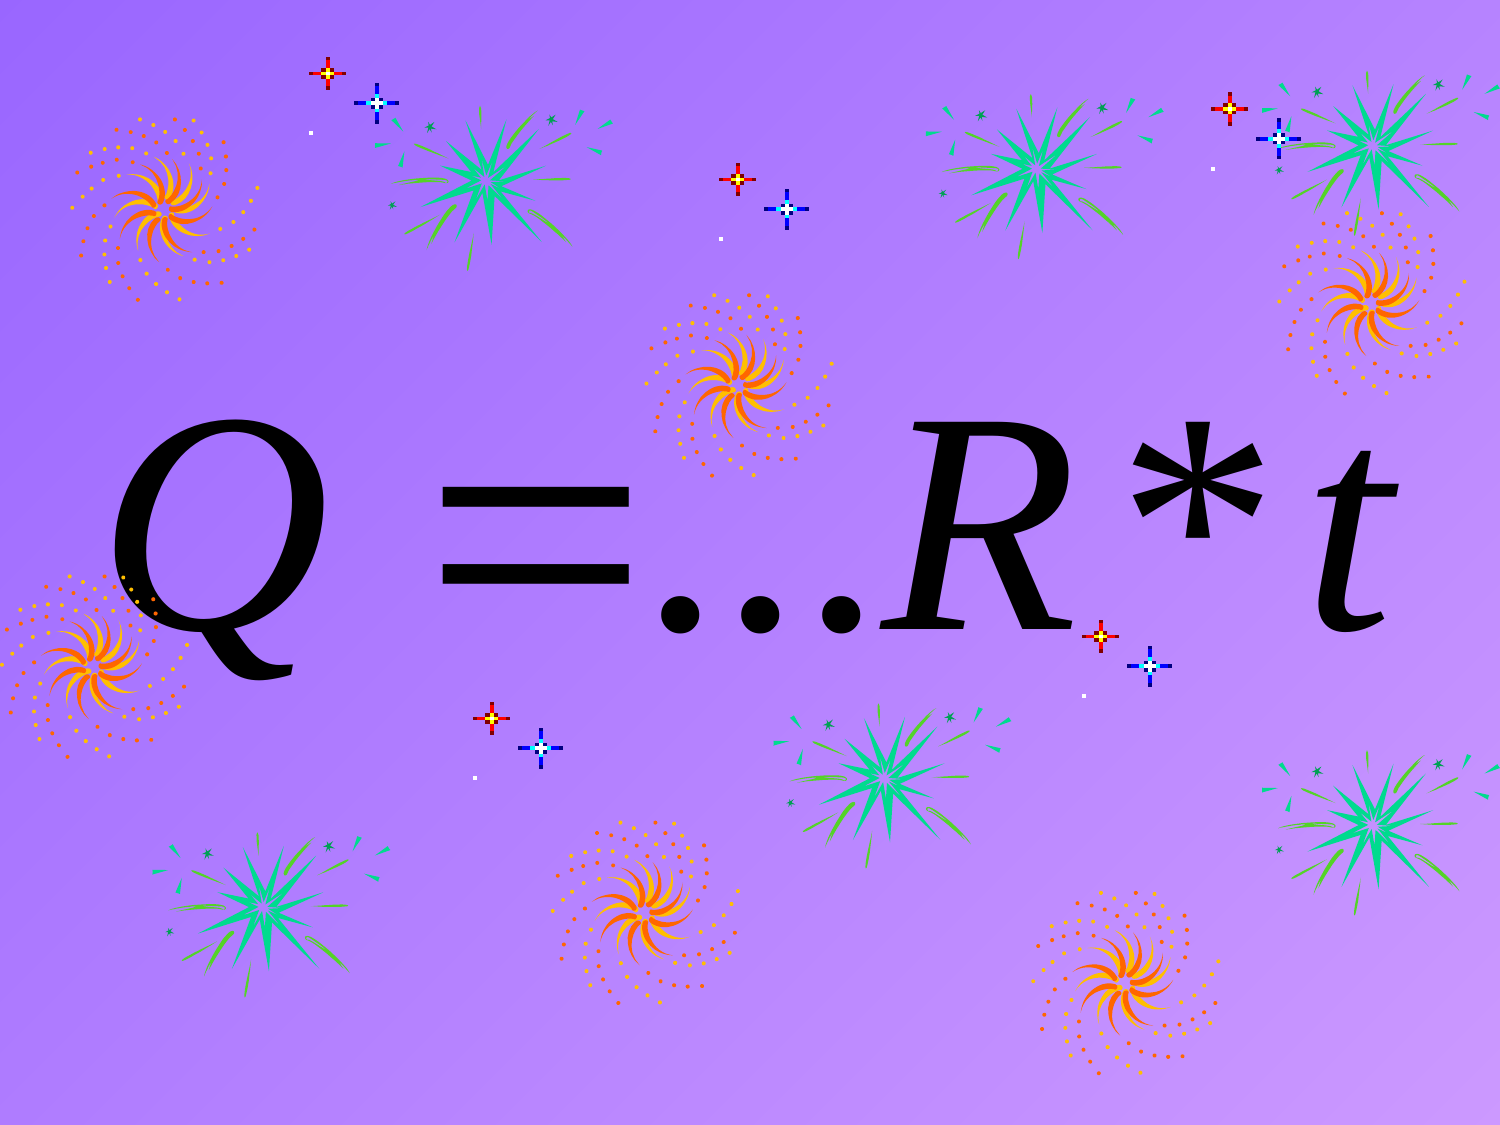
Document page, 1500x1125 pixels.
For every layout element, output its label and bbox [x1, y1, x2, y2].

picture [1031, 890, 1221, 1076]
picture [1054, 609, 1185, 728]
picture [1261, 749, 1500, 917]
picture [550, 820, 741, 1006]
picture [1183, 70, 1500, 396]
text_box [58, 339, 1454, 762]
picture [445, 691, 576, 810]
picture [152, 831, 391, 999]
picture [281, 46, 613, 272]
picture [925, 93, 1164, 260]
picture [773, 703, 1012, 870]
picture [644, 292, 834, 478]
picture [0, 574, 190, 760]
picture [691, 152, 822, 271]
picture [70, 117, 260, 303]
